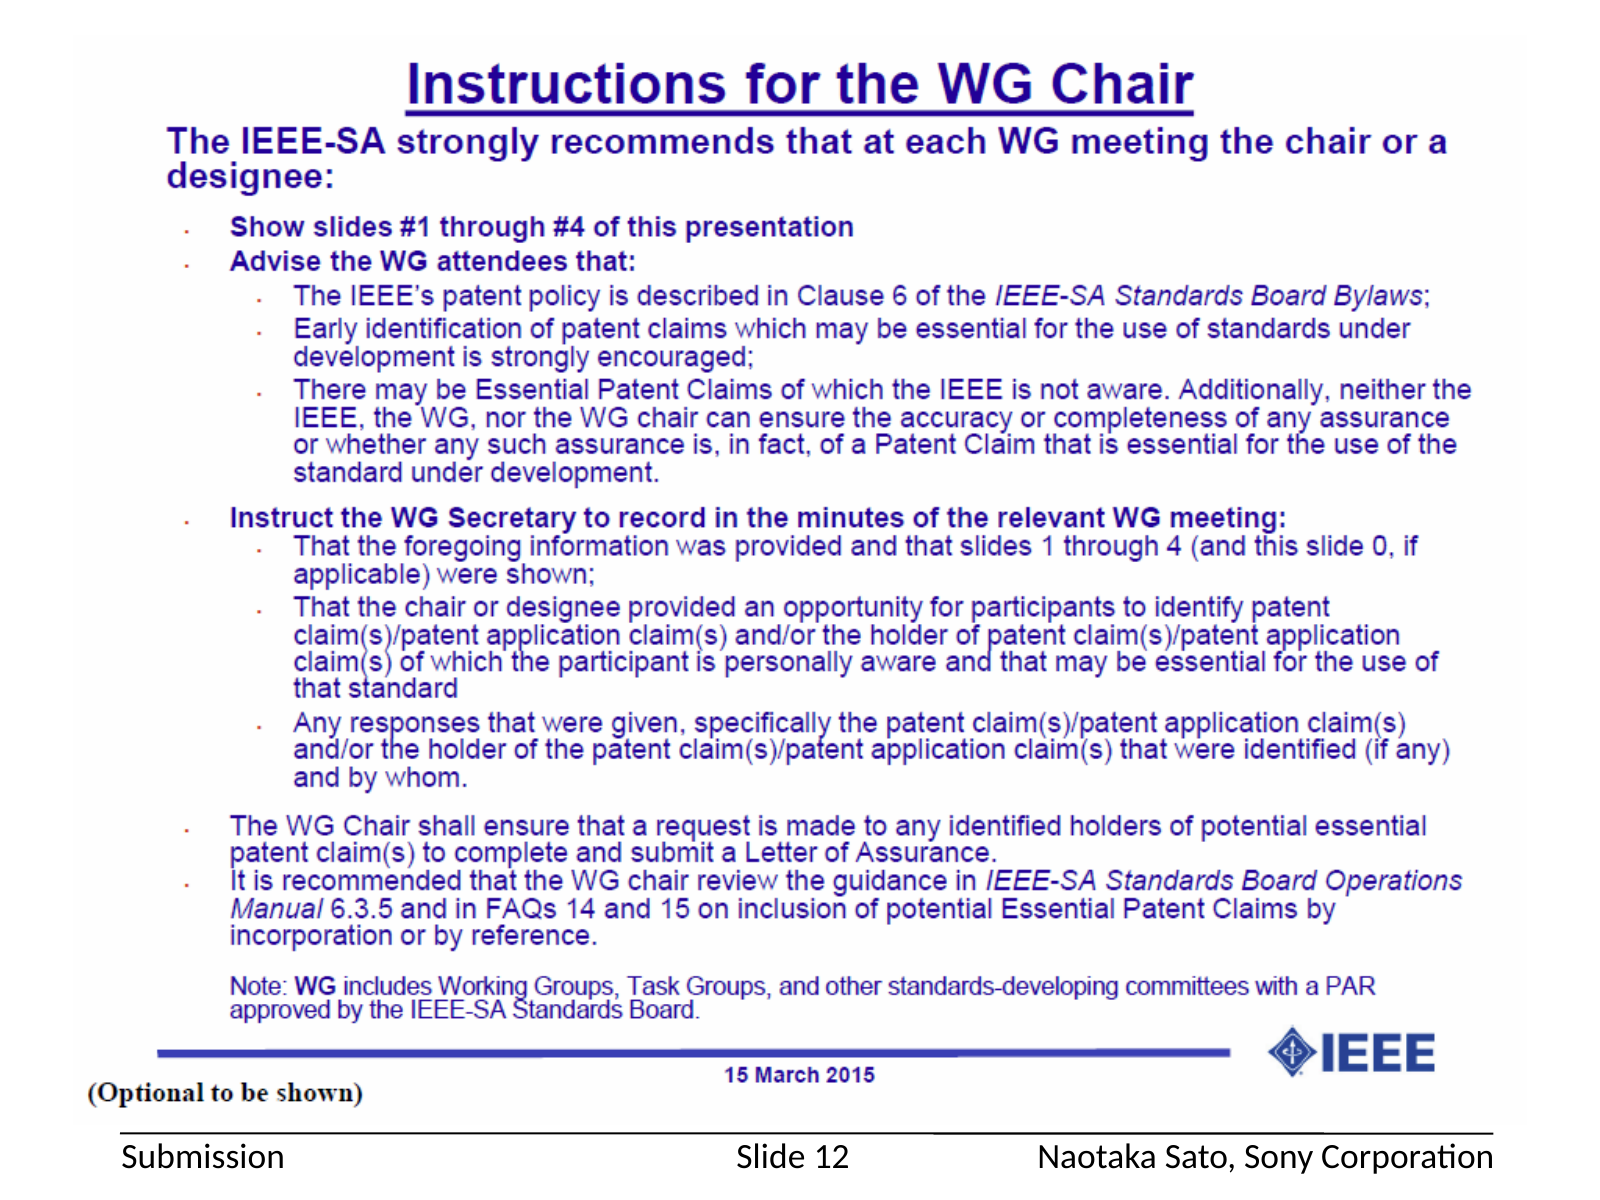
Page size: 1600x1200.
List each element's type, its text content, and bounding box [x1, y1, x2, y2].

picture [73, 35, 1527, 1126]
slide_number Slide 12 [733, 1134, 854, 1197]
footer Naotaka Sato, Sony Corporation [937, 1134, 1495, 1174]
